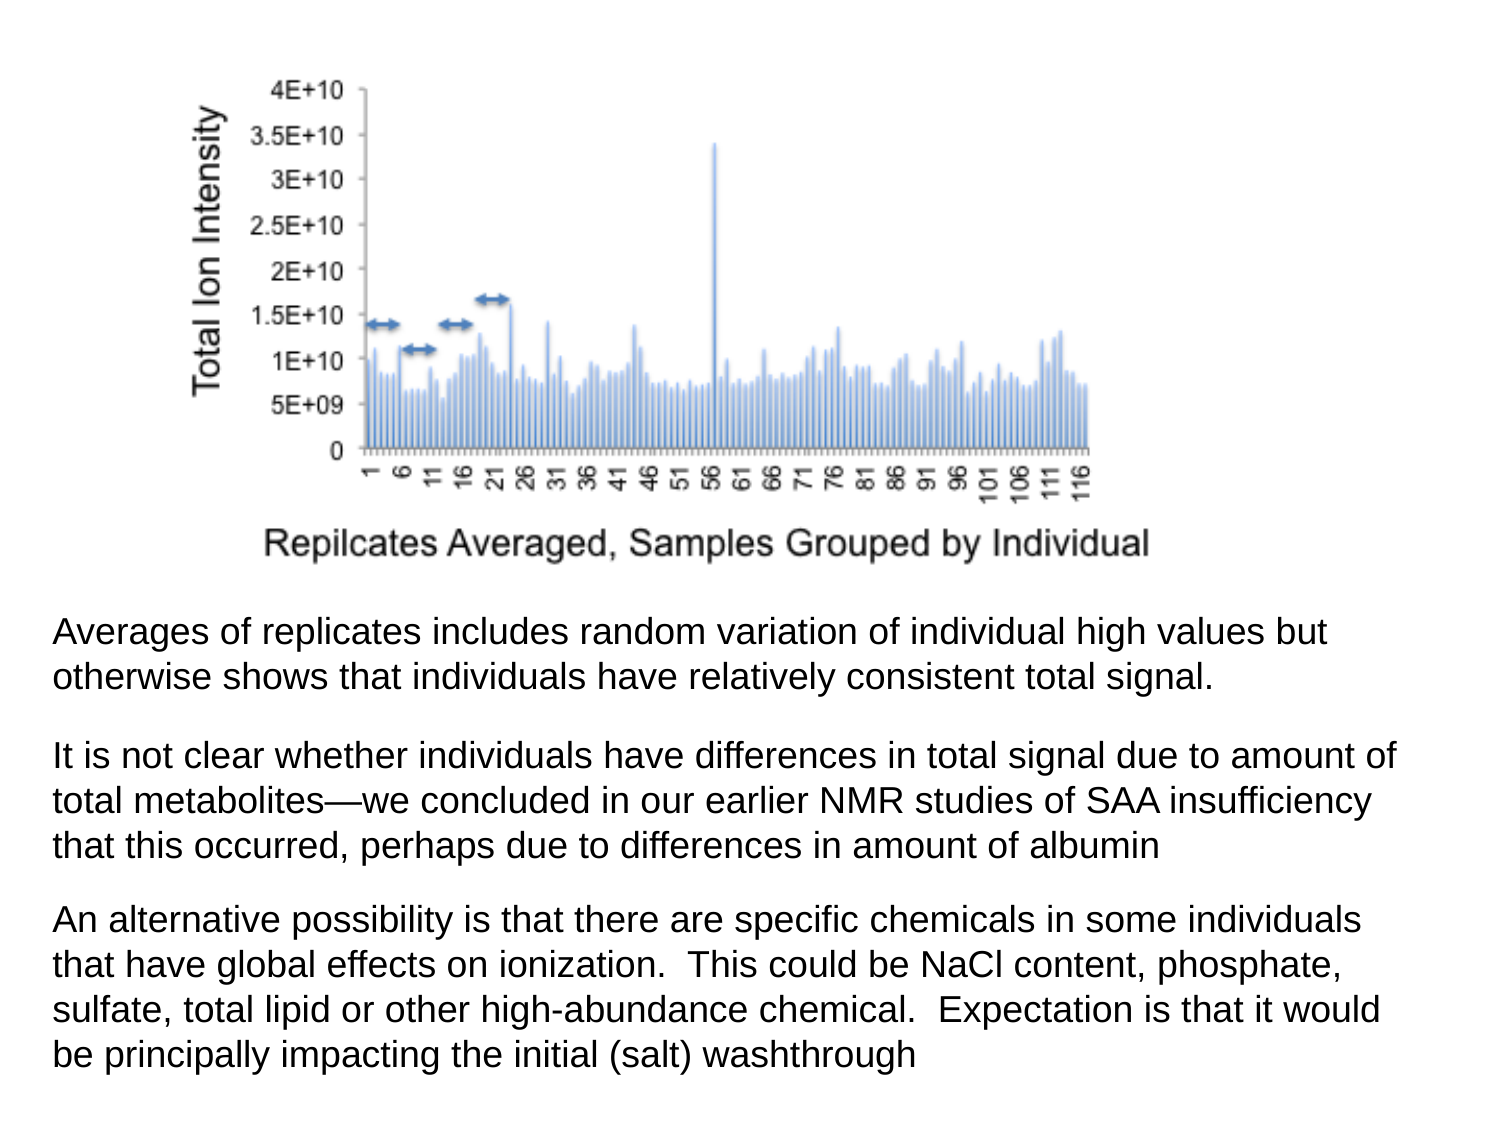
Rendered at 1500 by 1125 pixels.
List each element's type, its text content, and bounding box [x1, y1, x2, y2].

text_box It is not clear whether individuals have differences in total signal due to amount of total metabolites—we concluded in our earlier NMR studies of SAA insufficiency that this occurred, perhaps due to differences in amount of albumin [37, 723, 1438, 874]
picture [174, 62, 1186, 571]
text_box Averages of replicates includes random variation of individual high values but otherwise shows that individuals have relatively consistent total signal. [37, 599, 1388, 705]
text_box An alternative possibility is that there are specific chemicals in some individuals that have global effects on ionization. This could be NaCl content, phosphate, sulfate, total lipid or other high-abundance chemical. Expectation is that it would be principally impacting the initial (salt) washthrough [37, 887, 1438, 1083]
